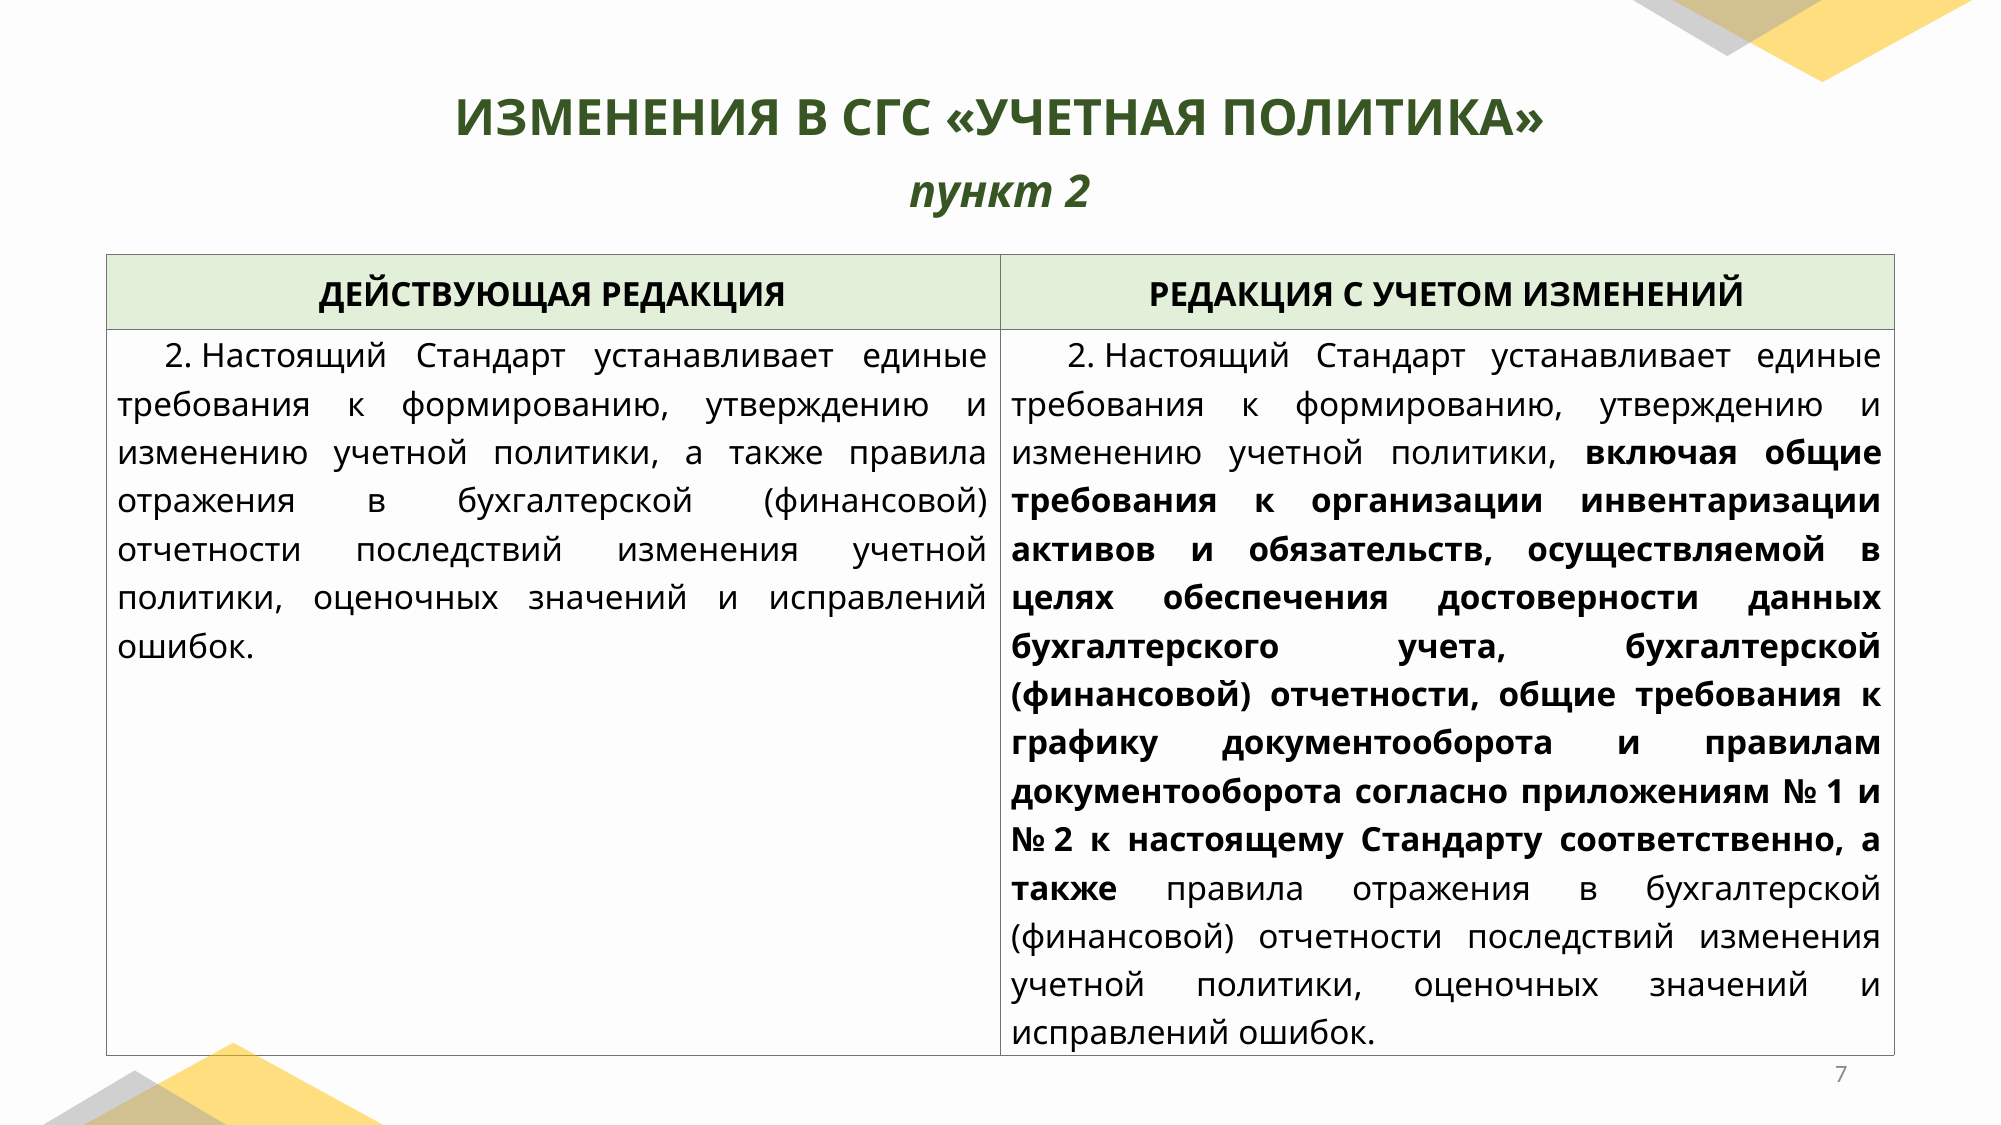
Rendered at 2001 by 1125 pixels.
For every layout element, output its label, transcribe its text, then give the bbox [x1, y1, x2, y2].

text_box [42, 1070, 227, 1125]
text_box [158, 1042, 384, 1125]
table_header РЕДАКЦИЯ С УЧЕТОМ ИЗМЕНЕНИЙ [1001, 255, 1894, 329]
text_box [1632, 0, 1822, 57]
text_box ИЗМЕНЕНИЯ В СГС «УЧЕТНАЯ ПОЛИТИКА» [105, 78, 1894, 160]
slide_number 7 [1412, 1056, 1863, 1103]
text_box [1750, 0, 1973, 83]
table_cell 2. Настоящий Стандарт устанавливает единые требования к формированию, утверждению и изменению учетной политики, а также правила отражения в бухгалтерской (финансовой) отчетности последствий изменения учетной политики, оценочных значений и исправлений ошибок. [107, 330, 1000, 1055]
text_box пункт 2 [105, 160, 1894, 224]
table_cell 2. Настоящий Стандарт устанавливает единые требования к формированию, утверждению и изменению учетной политики, включая общие требования к организации инвентаризации активов и обязательств, осуществляемой в целях обеспечения достоверности данных бухгалтерского учета, бухгалтерской (финансовой) отчетности, общие требования к графику документооборота и правилам документооборота согласно приложениям № 1 и № 2 к настоящему Стандарту соответственно, а также правила отражения в бухгалтерской (финансовой) отчетности последствий изменения учетной политики, оценочных значений и исправлений ошибок. [1001, 330, 1894, 1055]
table_header ДЕЙСТВУЮЩАЯ РЕДАКЦИЯ [107, 255, 1000, 329]
